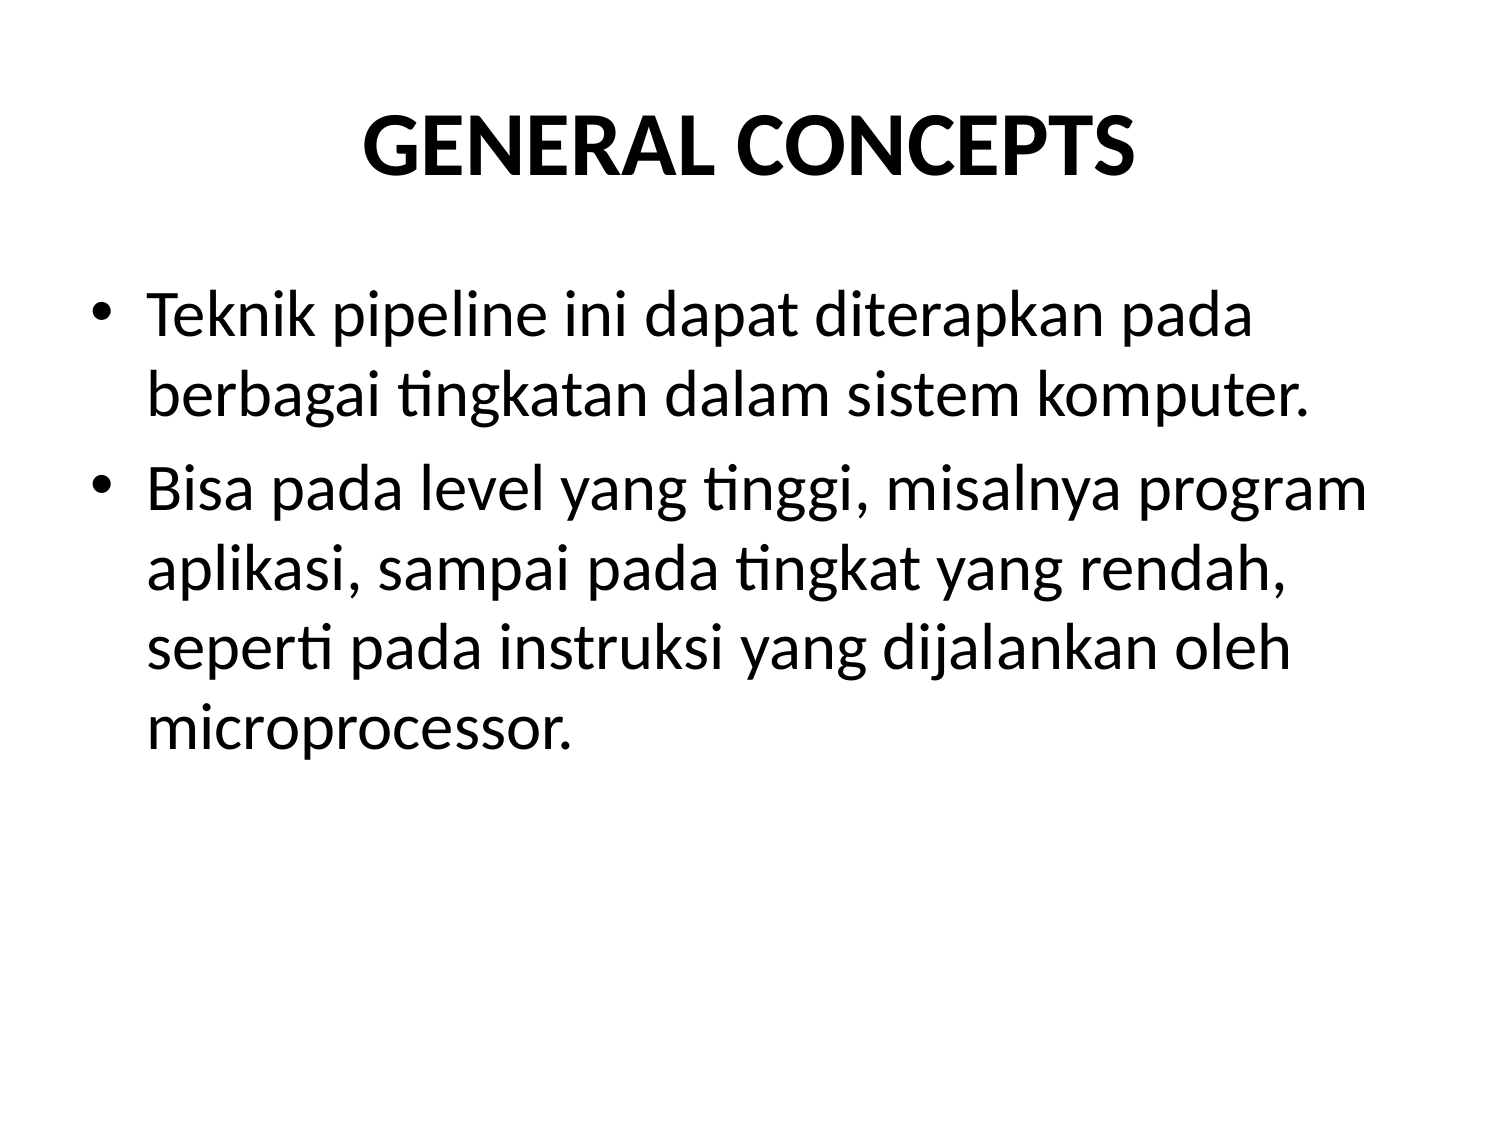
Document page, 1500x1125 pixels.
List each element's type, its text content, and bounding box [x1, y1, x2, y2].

list Teknik pipeline ini dapat diterapkan pada berbagai tingkatan dalam sistem komputer. Bisa pada level yang tinggi, misalnya program aplikasi, sampai pada tingkat yang rendah, seperti pada instruksi yang dijalankan oleh microprocessor. [75, 262, 1425, 1005]
title GENERAL CONCEPTS [75, 45, 1425, 233]
